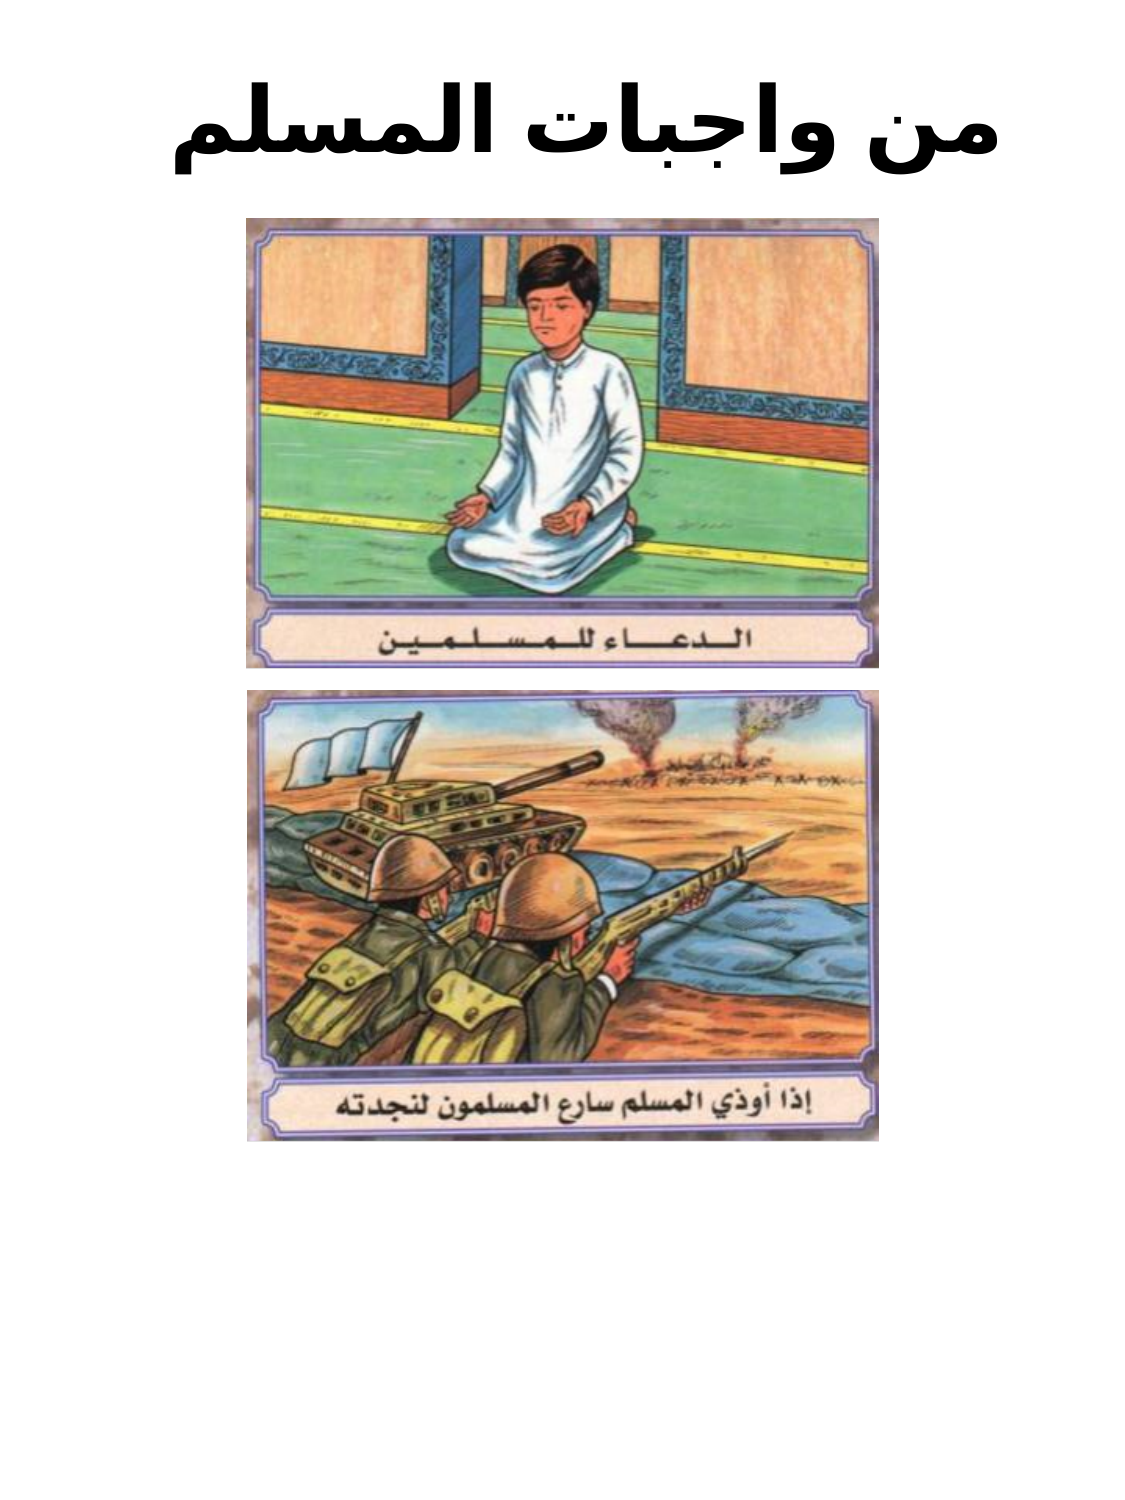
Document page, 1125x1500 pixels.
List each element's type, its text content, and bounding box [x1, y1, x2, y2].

picture [246, 218, 879, 671]
picture [246, 690, 879, 1143]
text_box من واجبات المسلم [154, 53, 1020, 178]
